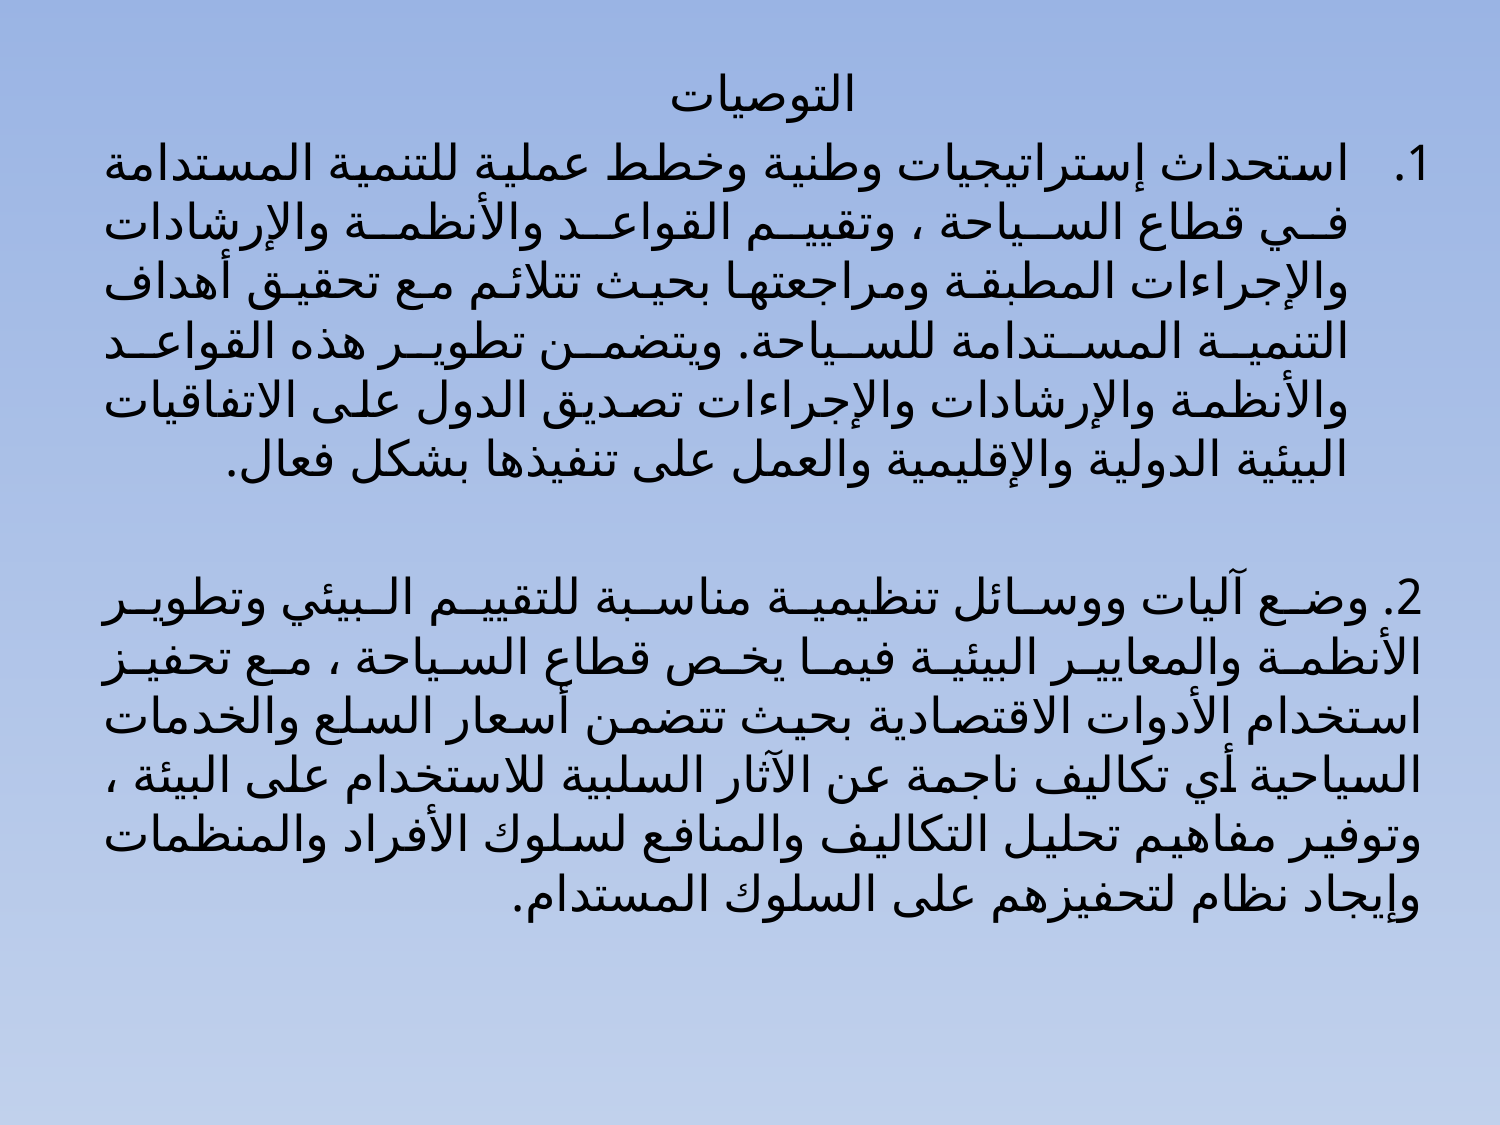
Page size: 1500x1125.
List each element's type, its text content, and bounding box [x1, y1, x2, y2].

list التوصيات استحداث إستراتيجيات وطنية وخطط عملية للتنمية المستدامة في قطاع السياحة ، وتقييم القواعد والأنظمة والإرشادات والإجراءات المطبقة ومراجعتها بحيث تتلائم مع تحقيق أهداف التنمية المستدامة للسياحة. ويتضمن تطوير هذه القواعد والأنظمة والإرشادات والإجراءات تصديق الدول على الاتفاقيات البيئية الدولية والإقليمية والعمل على تنفيذها بشكل فعال. 2. وضع آليات ووسائل تنظيمية مناسبة للتقييم البيئي وتطوير الأنظمة والمعايير البيئية فيما يخص قطاع السياحة ، مع تحفيز استخدام الأدوات الاقتصادية بحيث تتضمن أسعار السلع والخدمات السياحية أي تكاليف ناجمة عن الآثار السلبية للاستخدام على البيئة ، وتوفير مفاهيم تحليل التكاليف والمنافع لسلوك الأفراد والمنظمات وإيجاد نظام لتحفيزهم على السلوك المستدام. [88, 54, 1439, 994]
